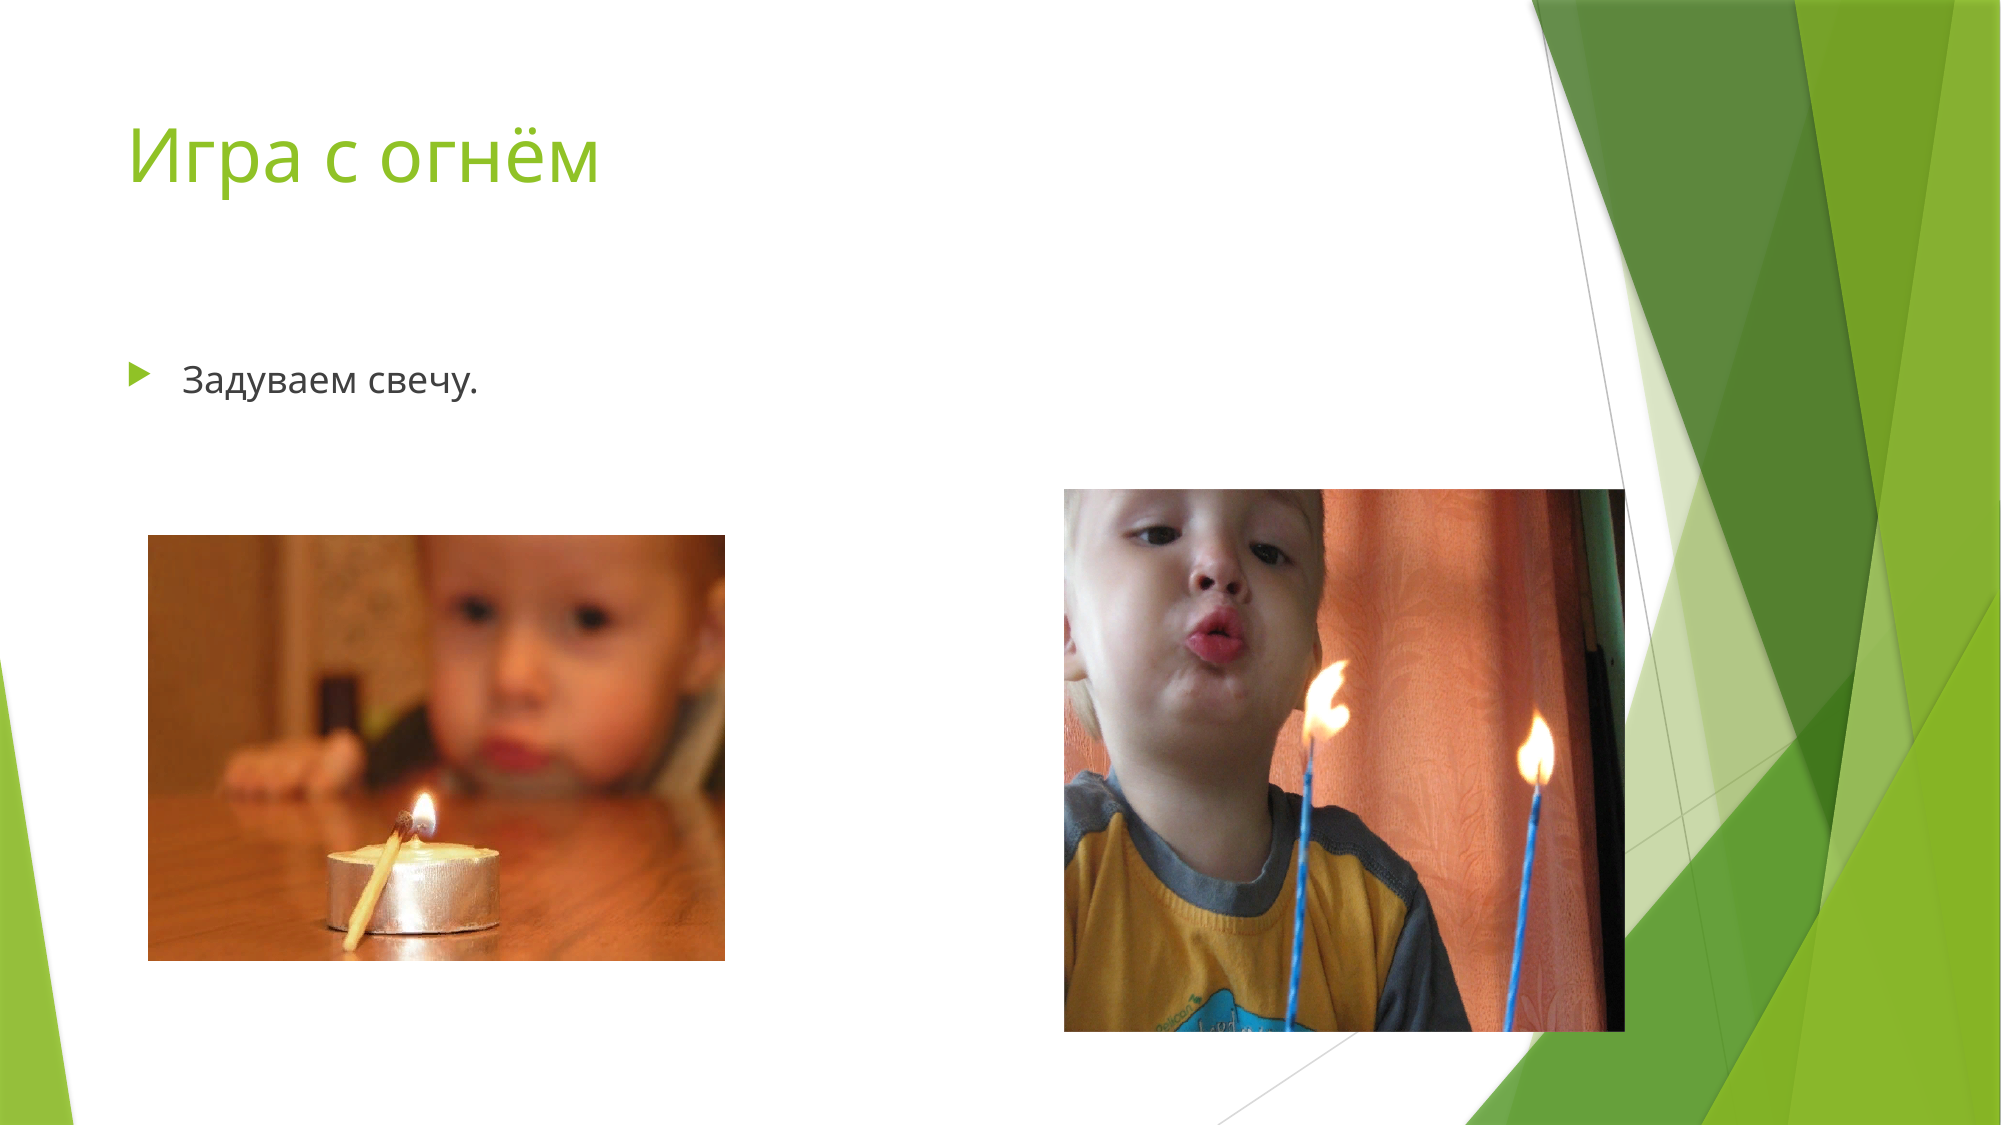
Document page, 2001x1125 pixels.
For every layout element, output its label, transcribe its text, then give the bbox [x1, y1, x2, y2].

picture [147, 535, 726, 962]
list Задуваем свечу. [111, 348, 1522, 985]
picture [1063, 489, 1626, 1032]
title Игра с огнём [111, 99, 1522, 317]
